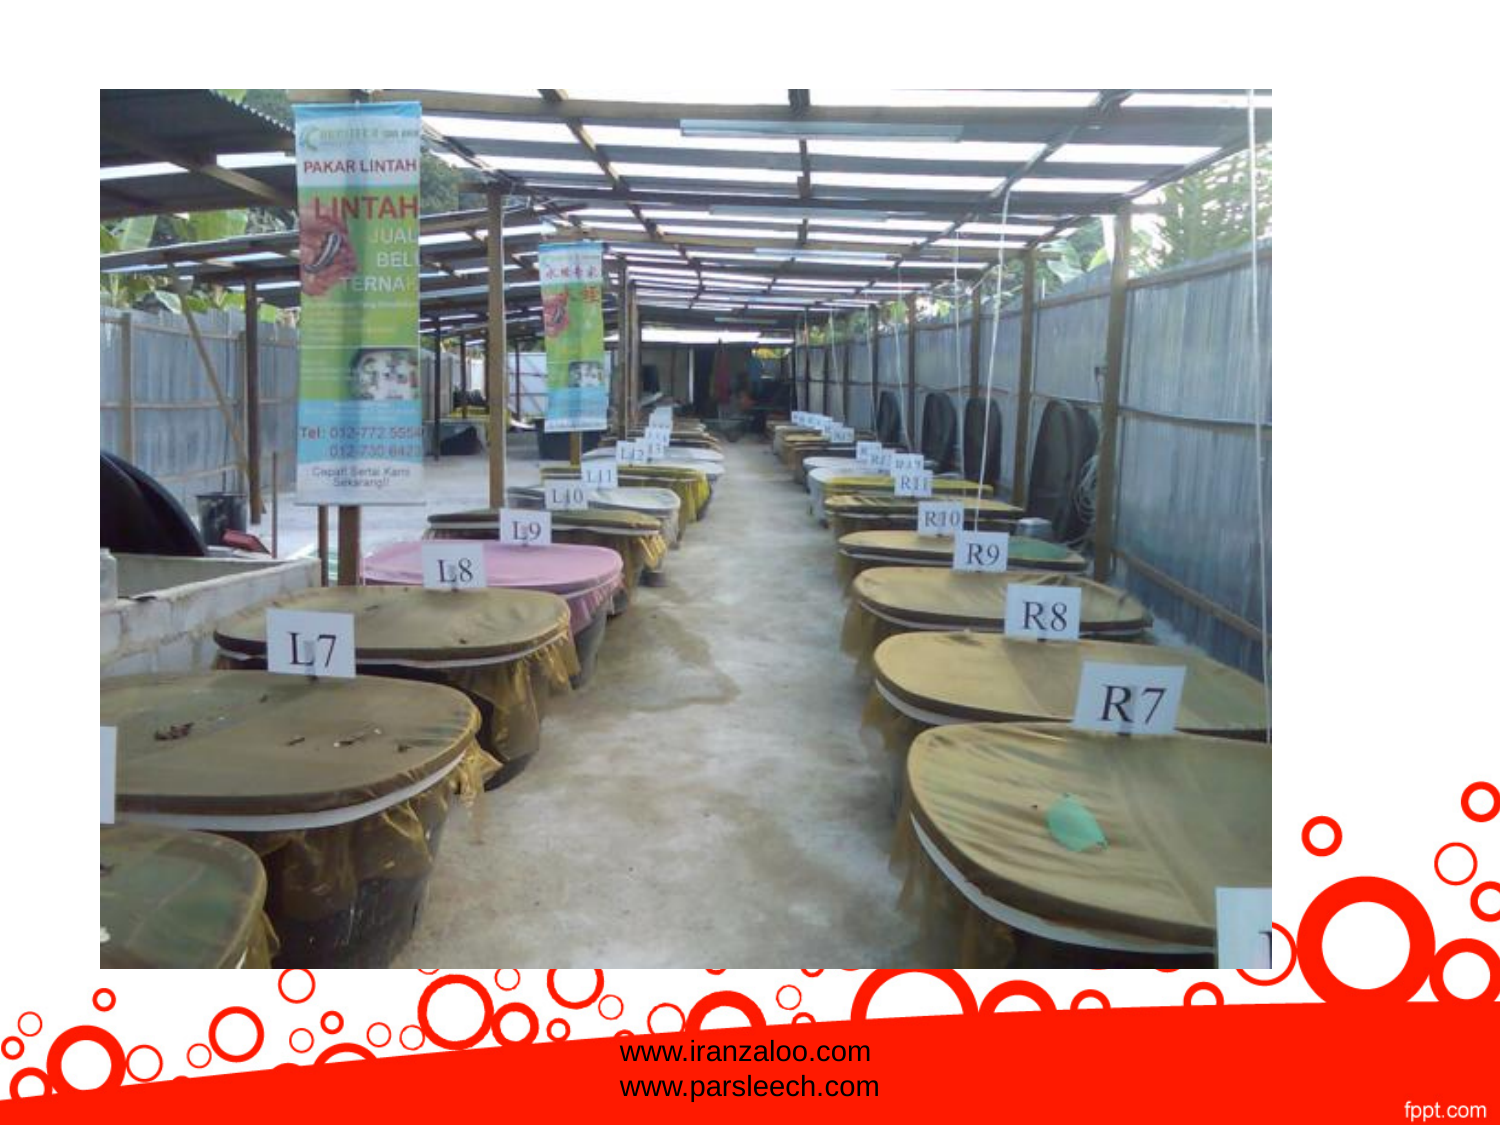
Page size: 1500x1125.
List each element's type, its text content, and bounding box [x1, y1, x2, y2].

picture [0, 0, 1500, 1125]
footer www.iranzaloo.com www.parsleech.com [512, 1024, 988, 1103]
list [100, 89, 1272, 969]
